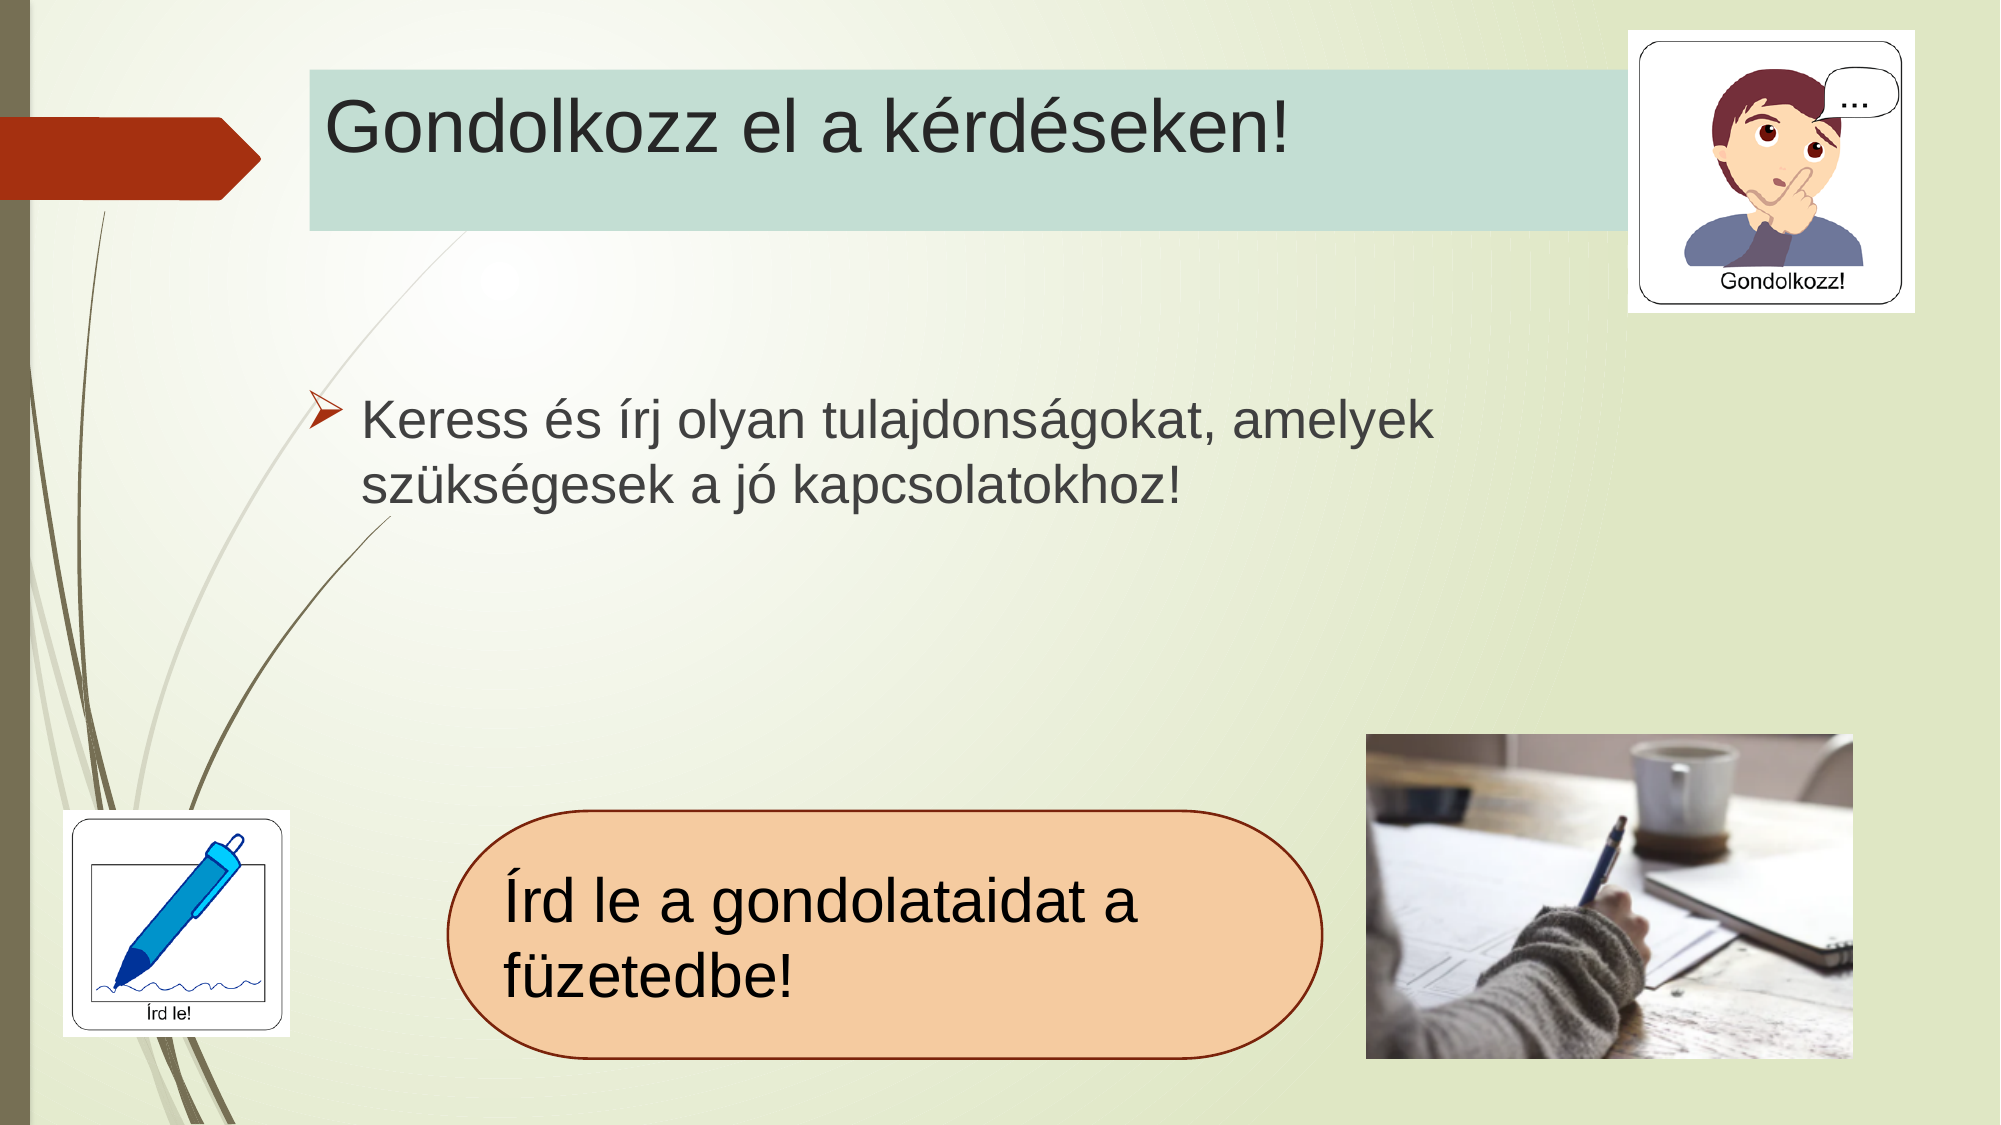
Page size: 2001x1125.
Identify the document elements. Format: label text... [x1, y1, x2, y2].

picture [62, 810, 290, 1037]
title Gondolkozz el a kérdéseken! [309, 69, 1623, 231]
picture [1365, 734, 1854, 1059]
picture [1627, 30, 1916, 313]
text_box Írd le a gondolataidat a füzetedbe! [446, 809, 1324, 1060]
list Keress és írj olyan tulajdonságokat, amelyek szükségesek a jó kapcsolatokhoz! [289, 376, 1753, 761]
